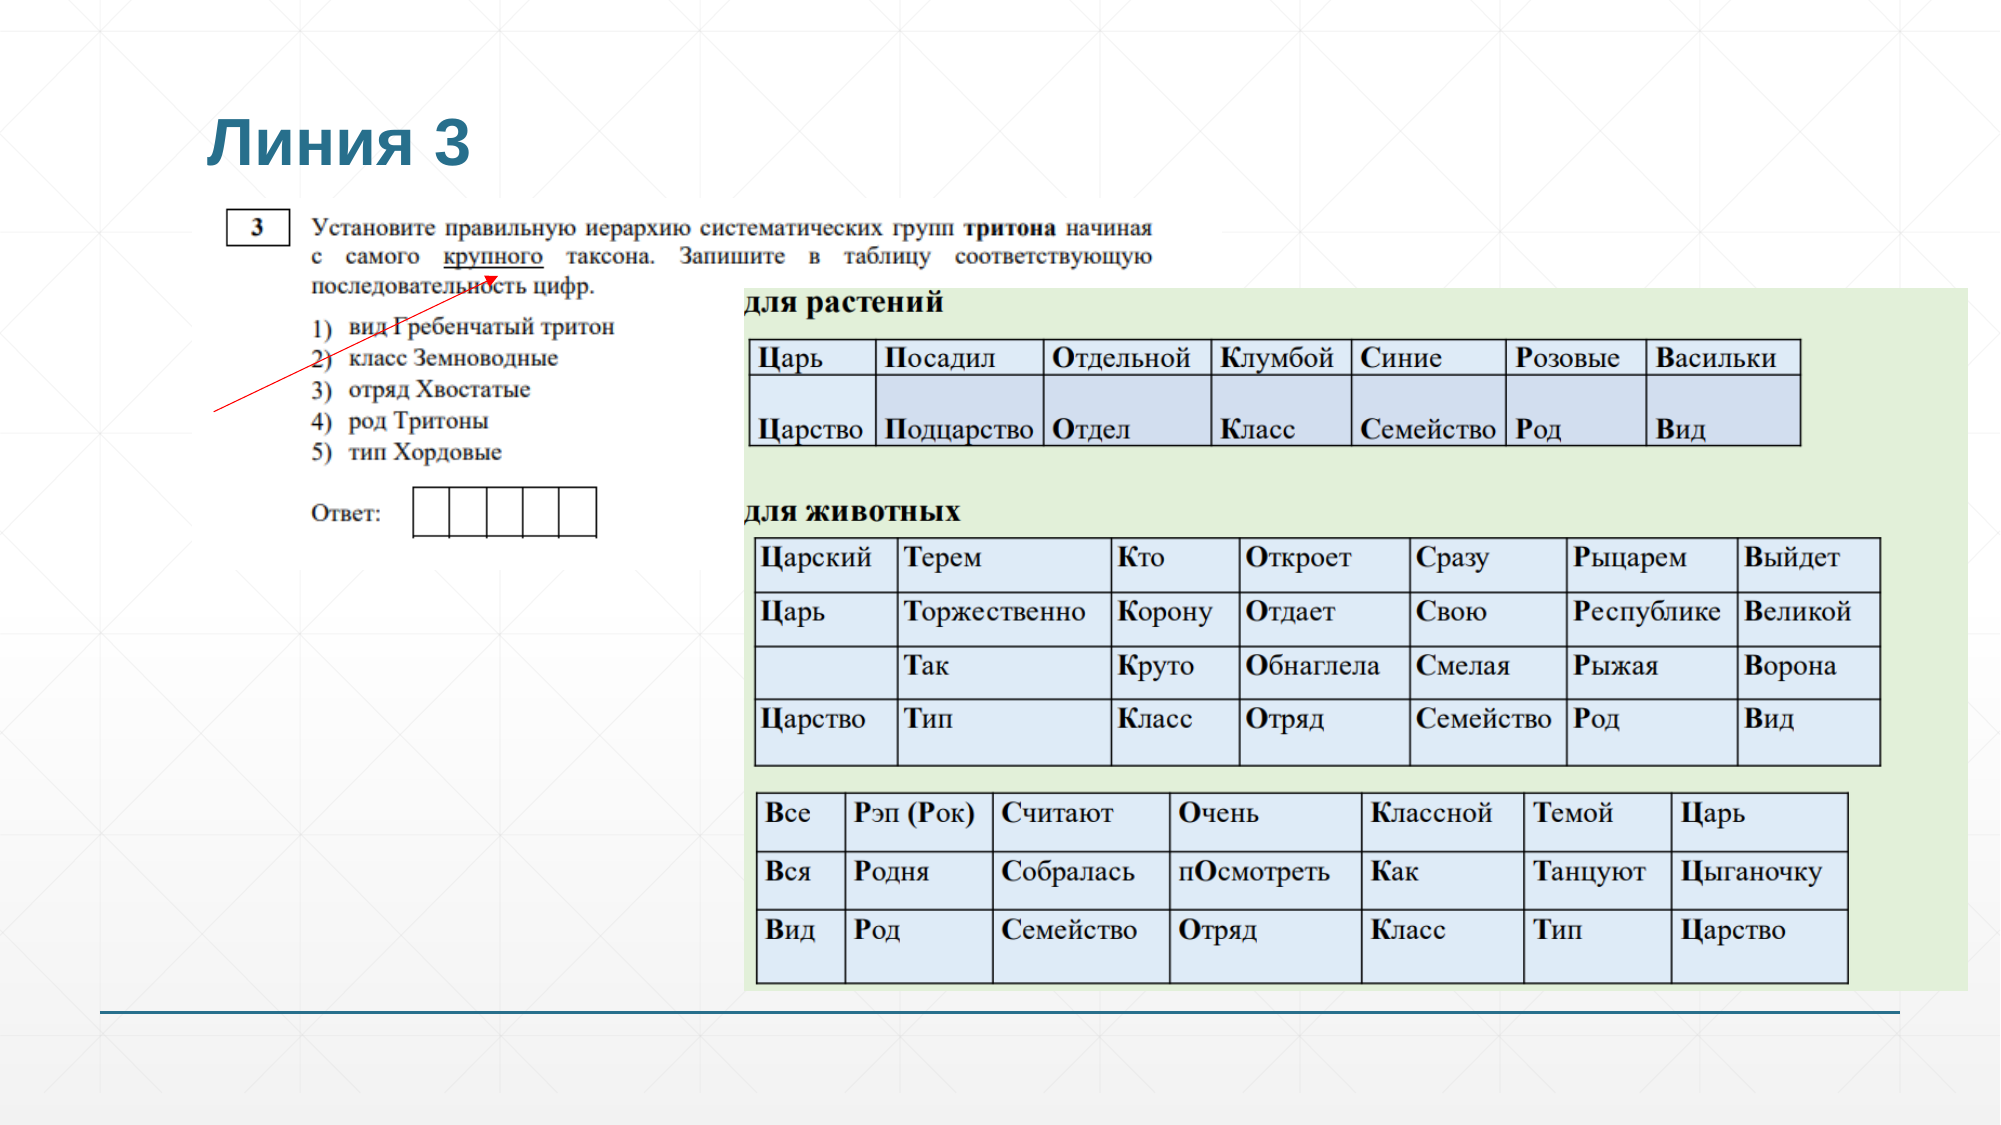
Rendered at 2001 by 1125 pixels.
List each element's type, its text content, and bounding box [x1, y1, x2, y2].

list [192, 198, 1222, 570]
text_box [213, 275, 498, 412]
title Линия 3 [192, 0, 1768, 188]
picture [744, 288, 1968, 991]
